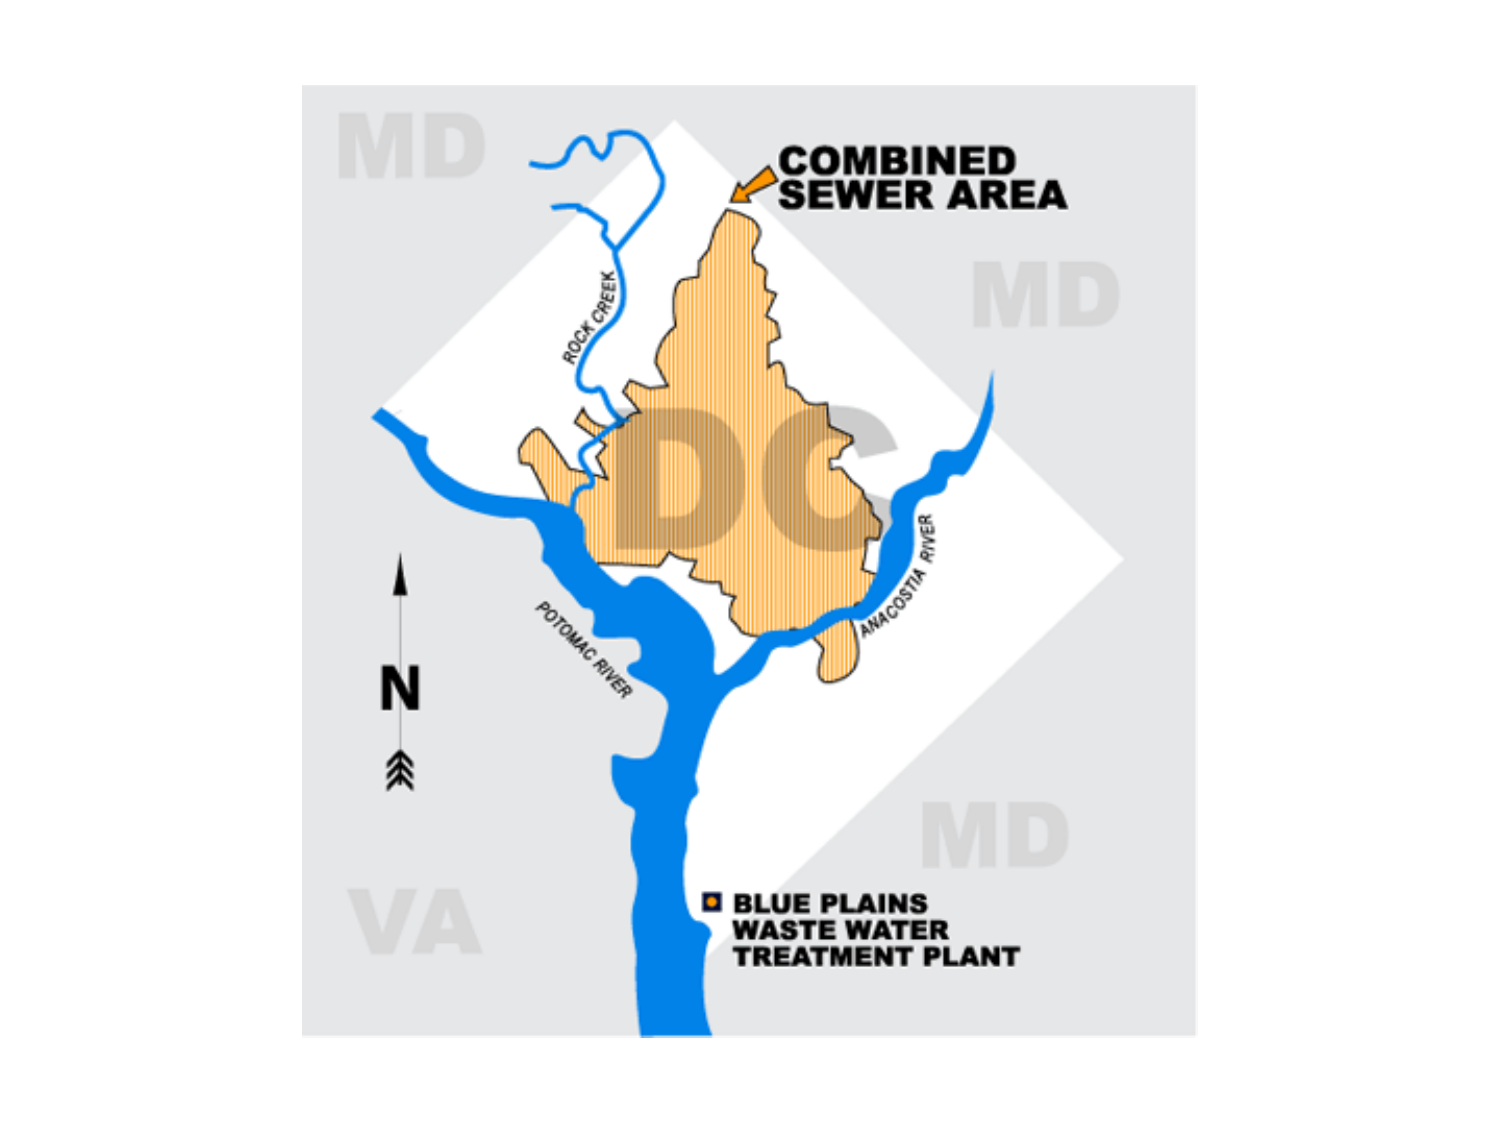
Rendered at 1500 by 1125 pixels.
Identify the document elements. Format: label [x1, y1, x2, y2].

picture [301, 85, 1199, 1038]
